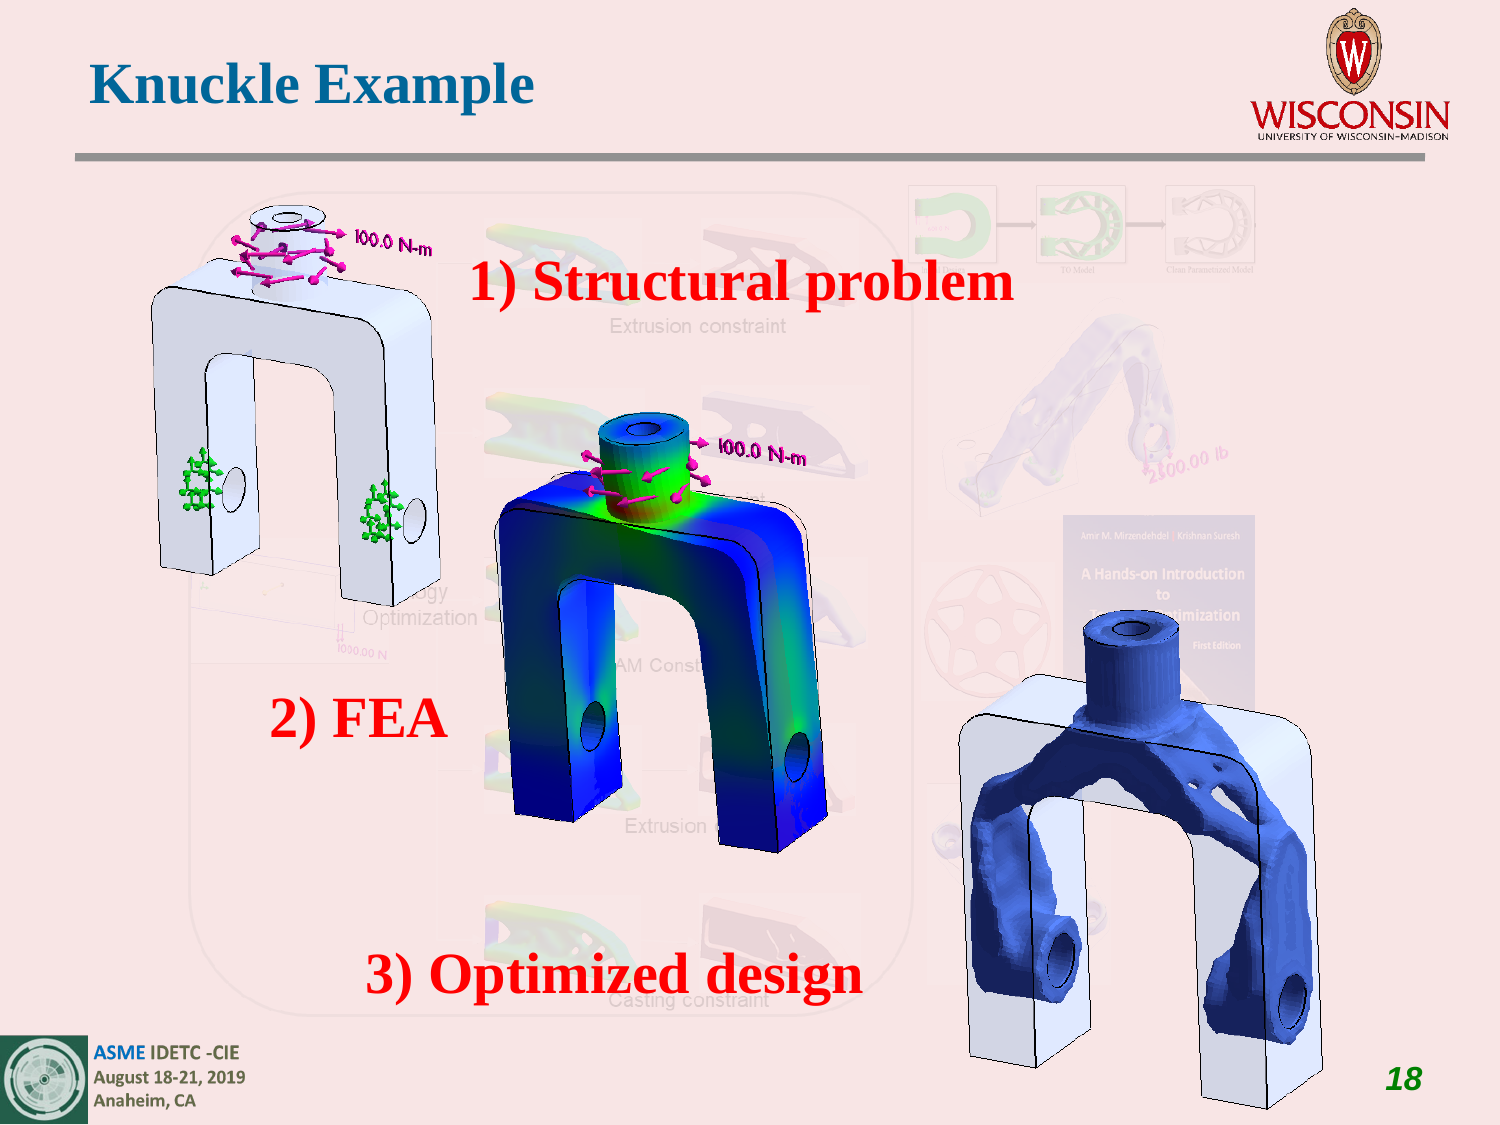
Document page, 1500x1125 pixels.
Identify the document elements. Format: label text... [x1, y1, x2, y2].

text_box 1) Structural problem [465, 234, 1075, 320]
text_box Knuckle Example [74, 37, 1425, 120]
picture [1250, 8, 1450, 140]
picture [130, 201, 460, 615]
text_box 2) FEA [254, 671, 466, 757]
slide_number 18 [1349, 1049, 1438, 1088]
picture [471, 408, 835, 861]
picture [0, 1032, 257, 1124]
text_box 3) Optimized design [350, 928, 902, 1013]
picture [907, 606, 1329, 1114]
